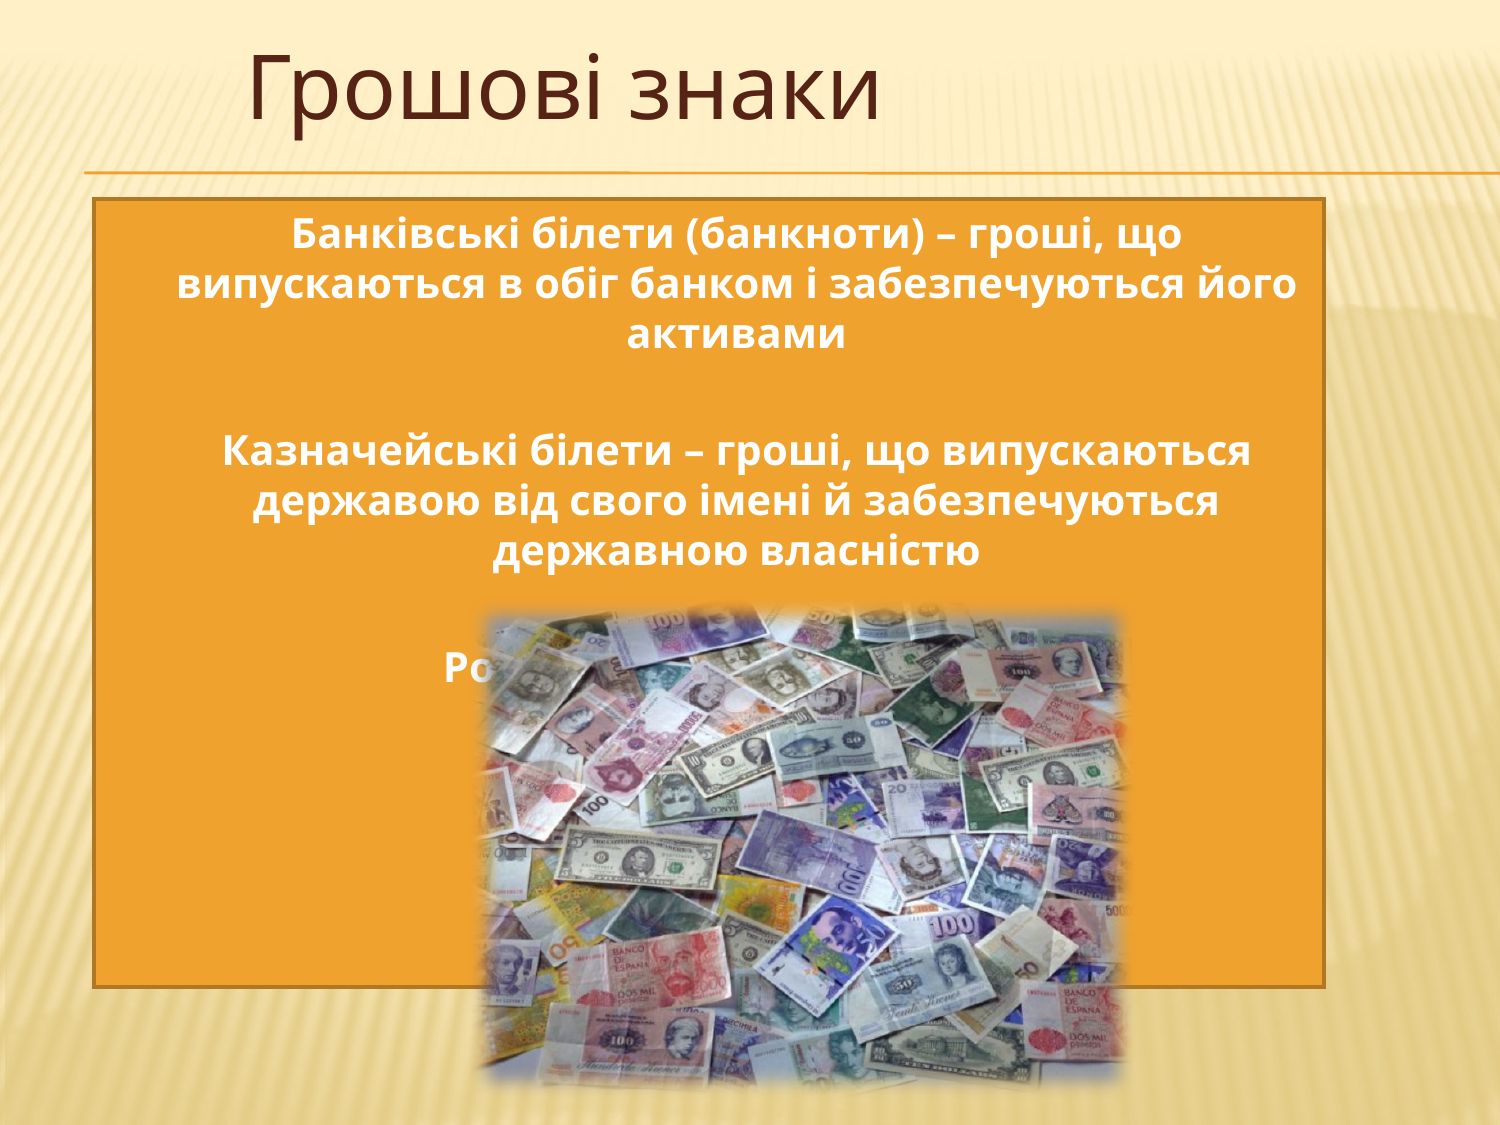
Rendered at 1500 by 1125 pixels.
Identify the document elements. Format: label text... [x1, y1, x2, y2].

list Банківські білети (банкноти) – гроші, що випускаються в обіг банком і забезпечуються його активами Казначейські білети – гроші, що випускаються державою від свого імені й забезпечуються державною власністю Розмінна (білонна) монета [92, 197, 1326, 989]
picture [468, 597, 1137, 1099]
text_box Грошові знаки [230, 18, 1461, 148]
